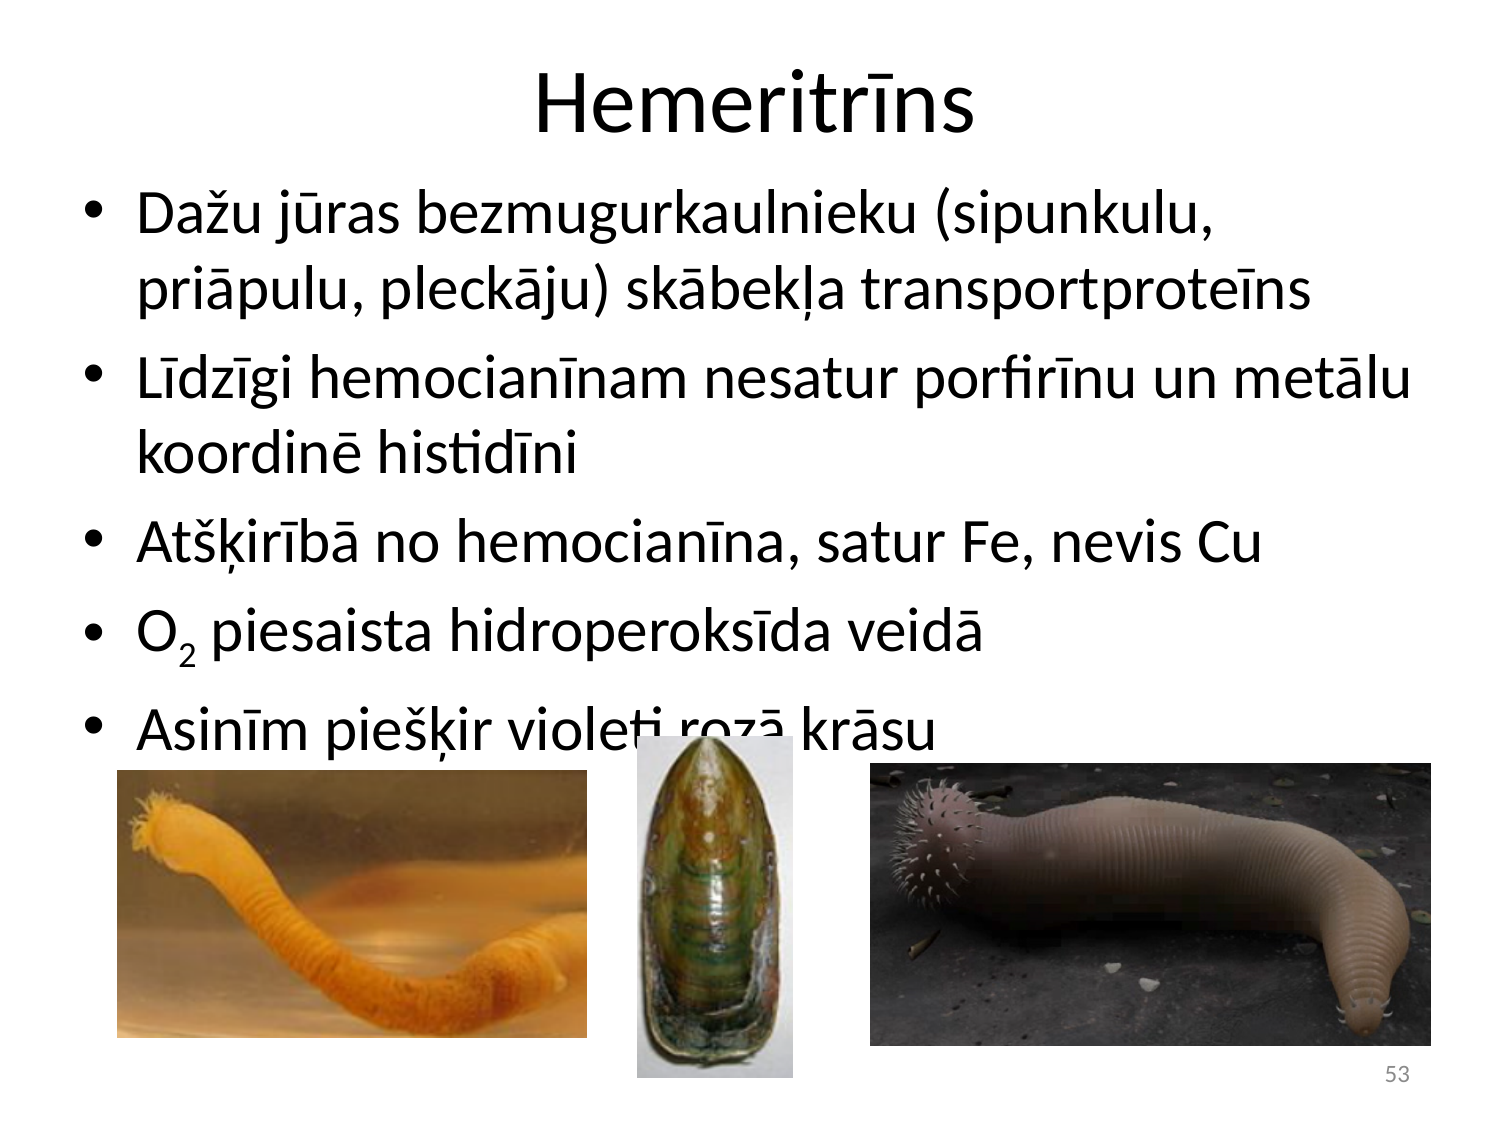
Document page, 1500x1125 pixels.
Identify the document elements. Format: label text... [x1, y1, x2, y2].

title Hemeritrīns [80, 2, 1431, 162]
picture [870, 763, 1431, 1046]
list Dažu jūras bezmugurkaulnieku (sipunkulu, priāpulu, pleckāju) skābekļa transportproteīns Līdzīgi hemocianīnam nesatur porfirīnu un metālu koordinē histidīni Atšķirībā no hemocianīna, satur Fe, nevis Cu O2 piesaista hidroperoksīda veidā Asinīm piešķir violeti rozā krāsu [67, 162, 1443, 775]
picture [637, 736, 793, 1078]
picture [117, 770, 587, 1039]
slide_number 53 [1074, 1053, 1425, 1103]
